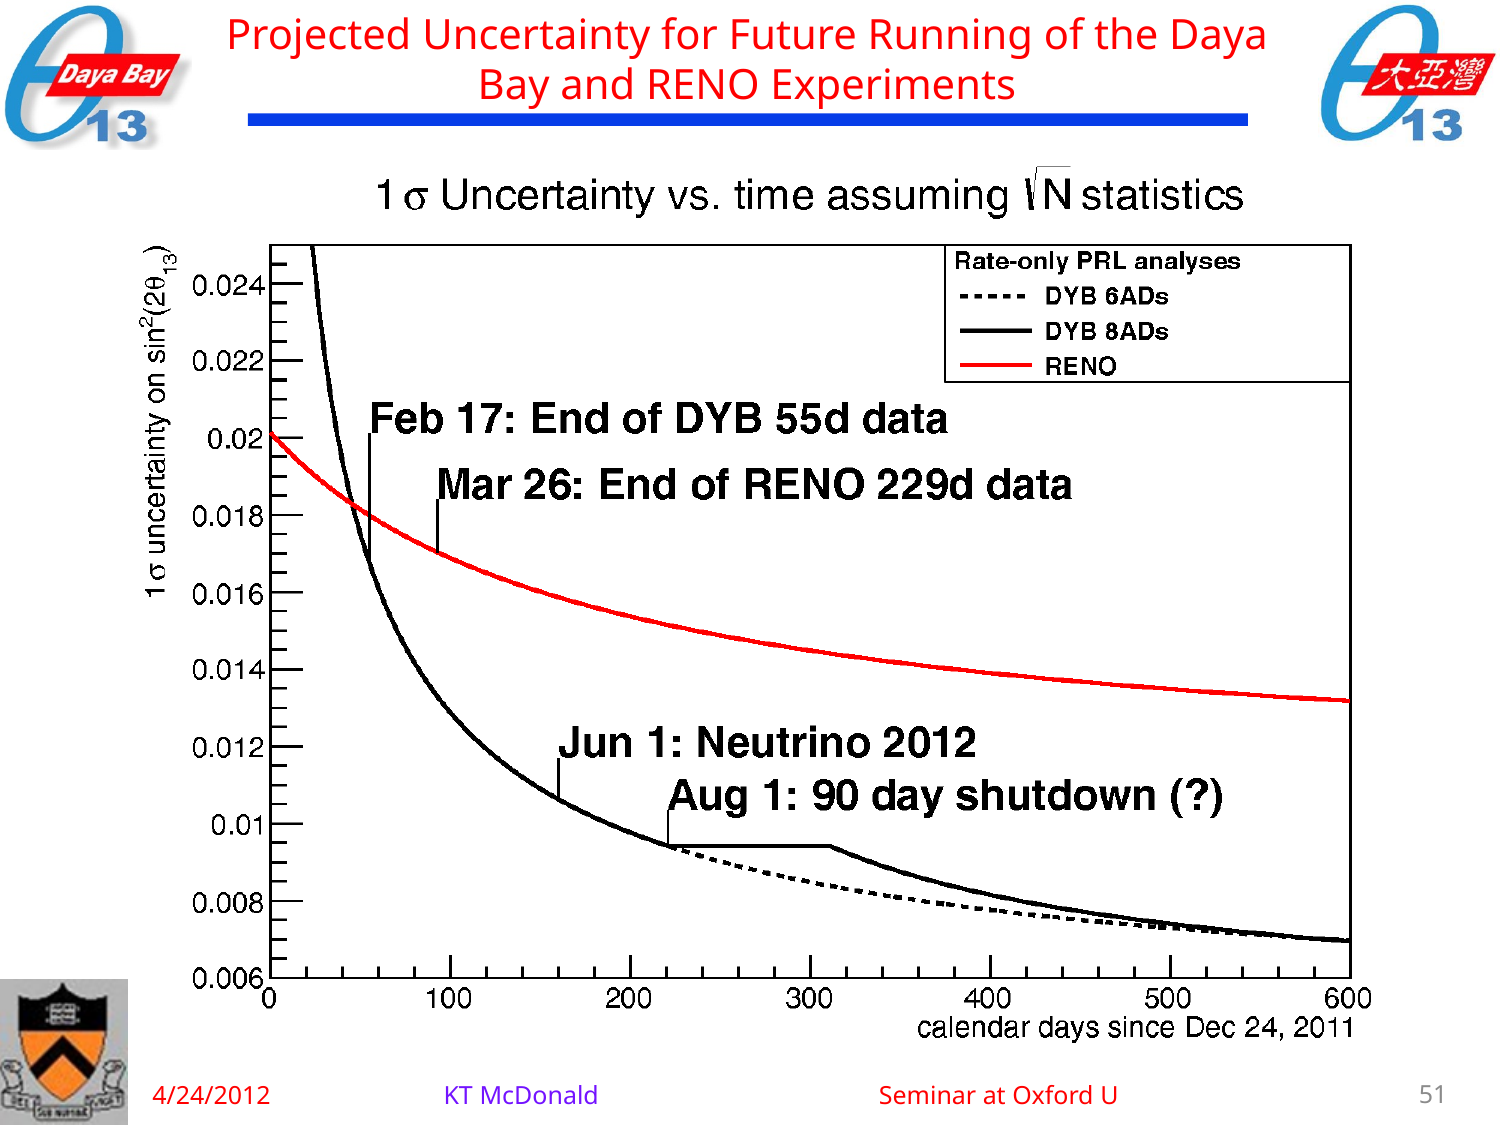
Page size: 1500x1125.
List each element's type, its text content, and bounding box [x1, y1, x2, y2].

picture [0, 979, 128, 1125]
picture [0, 0, 192, 150]
slide_number 51 [1325, 1078, 1463, 1125]
picture [1318, 0, 1500, 150]
footer KT McDonald Seminar at Oxford U [387, 1078, 1175, 1125]
picture [135, 154, 1485, 1070]
text_box Projected Uncertainty for Future Running of the Daya Bay and RENO Experiments [206, 0, 1288, 126]
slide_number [137, 1078, 300, 1125]
